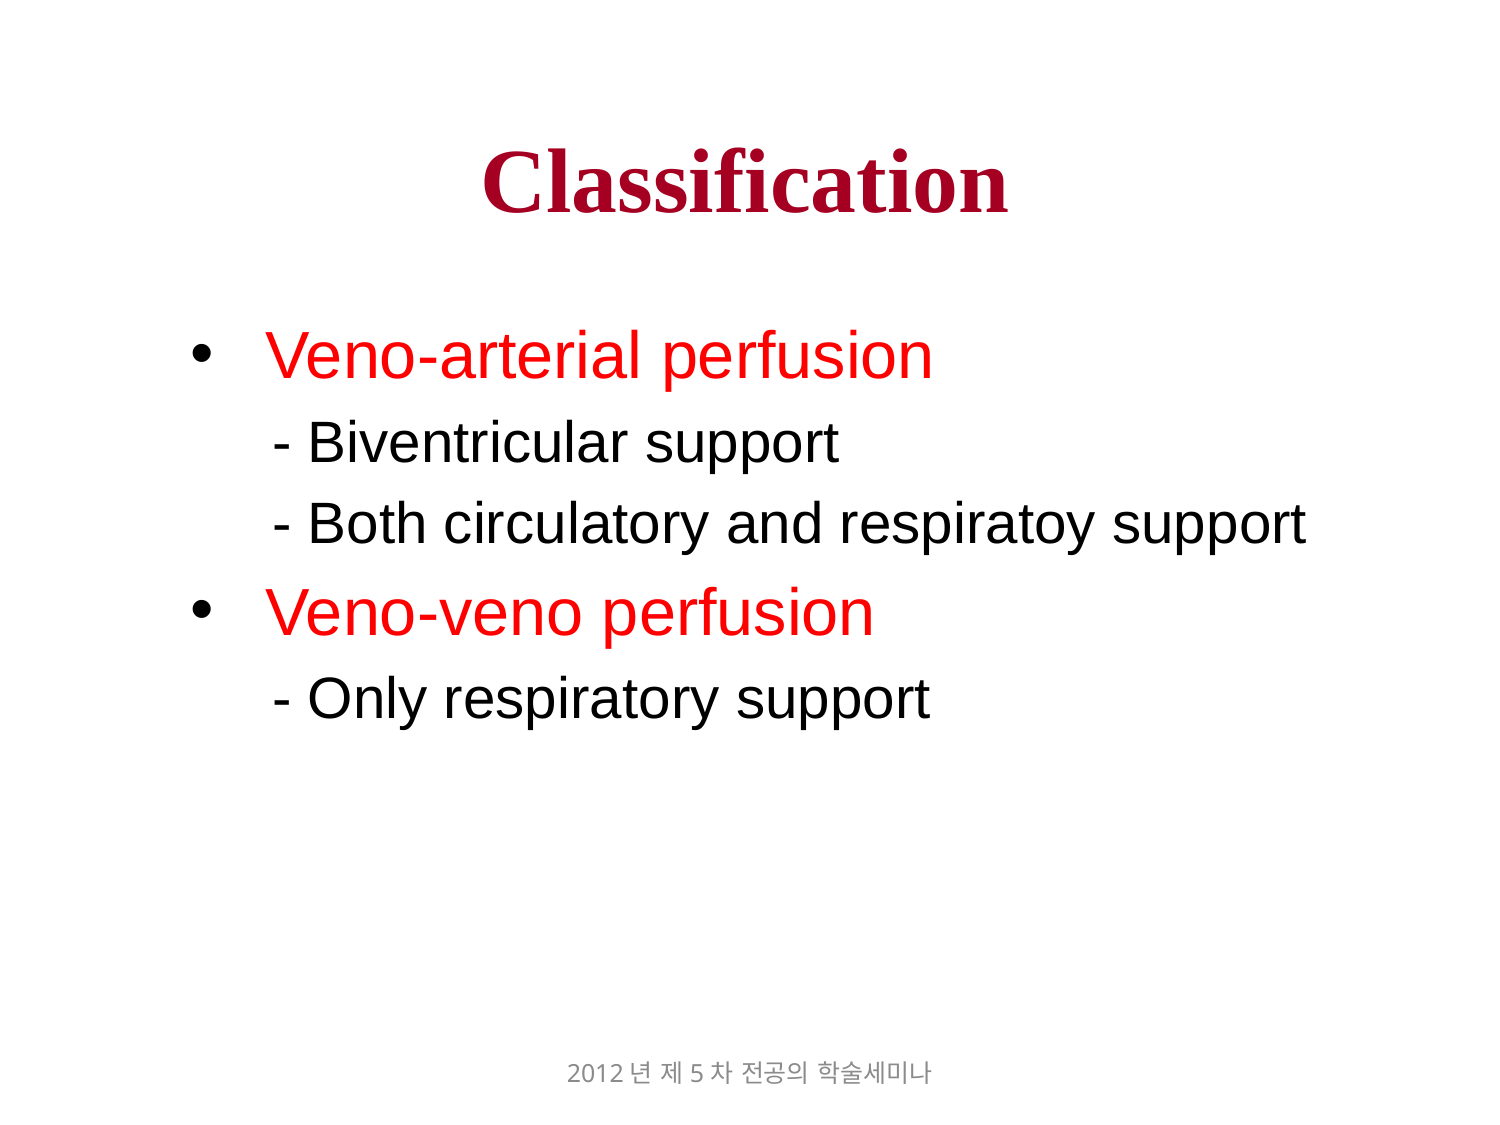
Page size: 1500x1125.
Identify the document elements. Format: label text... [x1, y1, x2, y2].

list Veno-arterial perfusion - Biventricular support - Both circulatory and respiratoy support Veno-veno perfusion - Only respiratory support [175, 304, 1336, 768]
footer 2012년 제5차 전공의 학술세미나 [512, 1042, 988, 1103]
title Classification [70, 82, 1421, 270]
